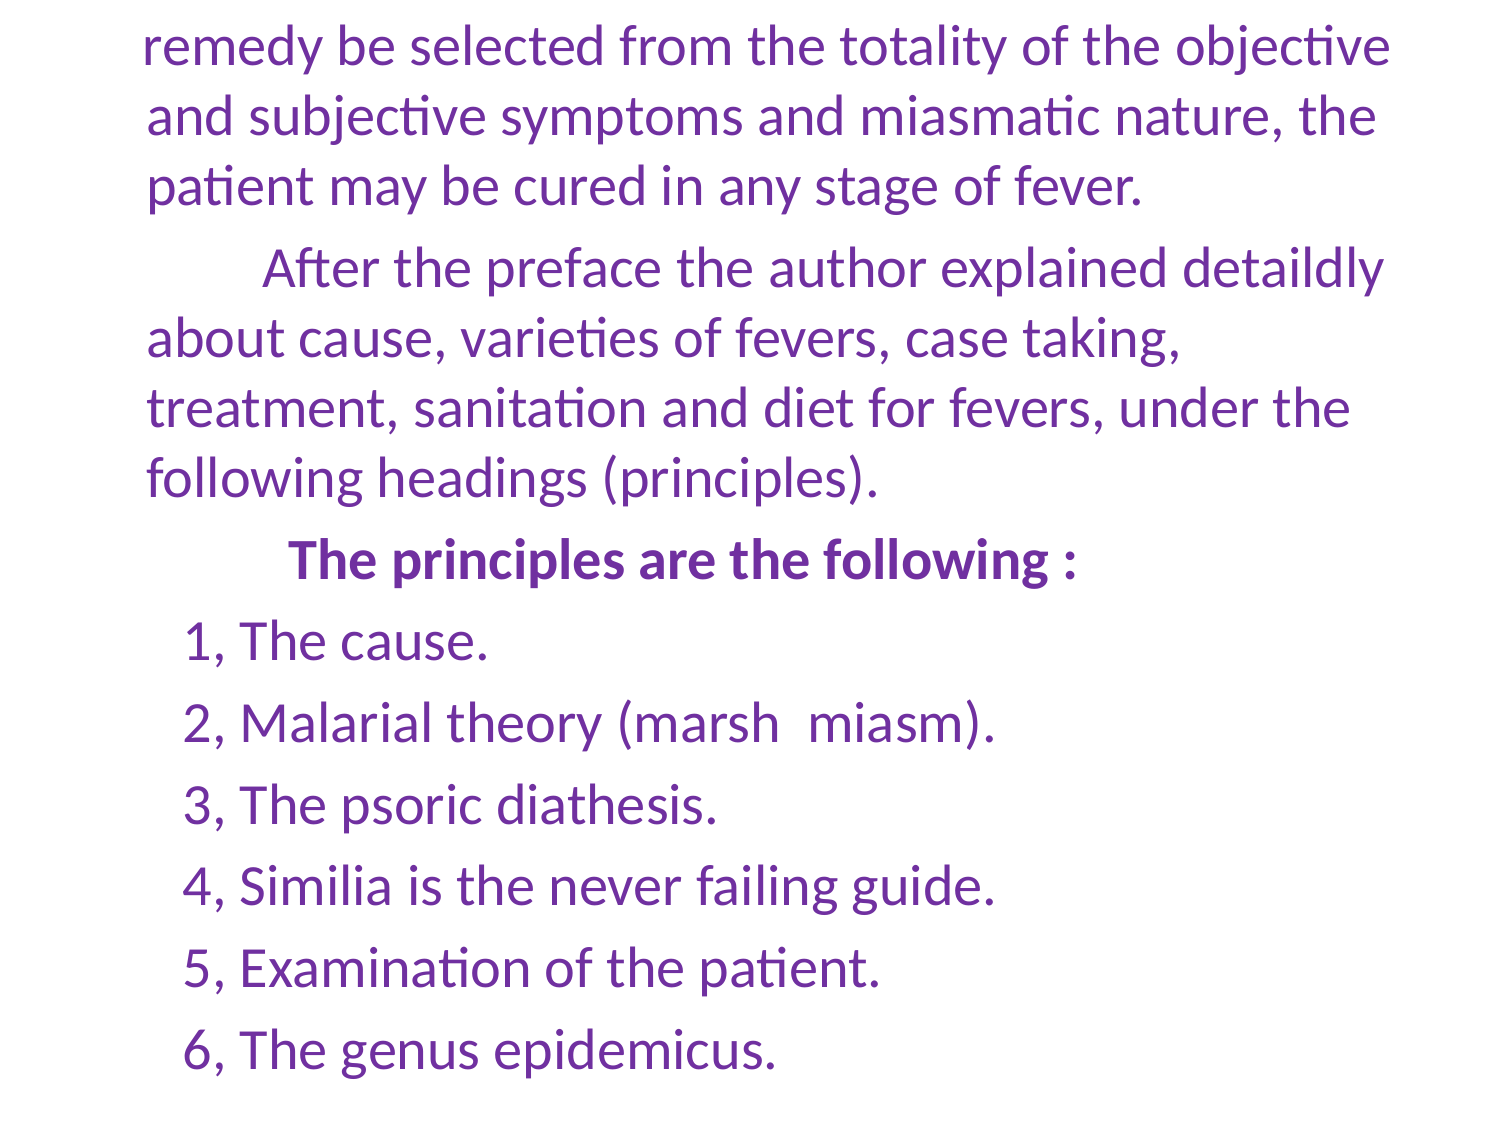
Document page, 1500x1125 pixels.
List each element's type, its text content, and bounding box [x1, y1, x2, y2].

list remedy be selected from the totality of the objective and subjective symptoms and miasmatic nature, the patient may be cured in any stage of fever. After the preface the author explained detaildly about cause, varieties of fevers, case taking, treatment, sanitation and diet for fevers, under the following headings (principles). The principles are the following : 1, The cause. 2, Malarial theory (marsh miasm). 3, The psoric diathesis. 4, Similia is the never failing guide. 5, Examination of the patient. 6, The genus epidemicus. [75, 0, 1425, 1125]
